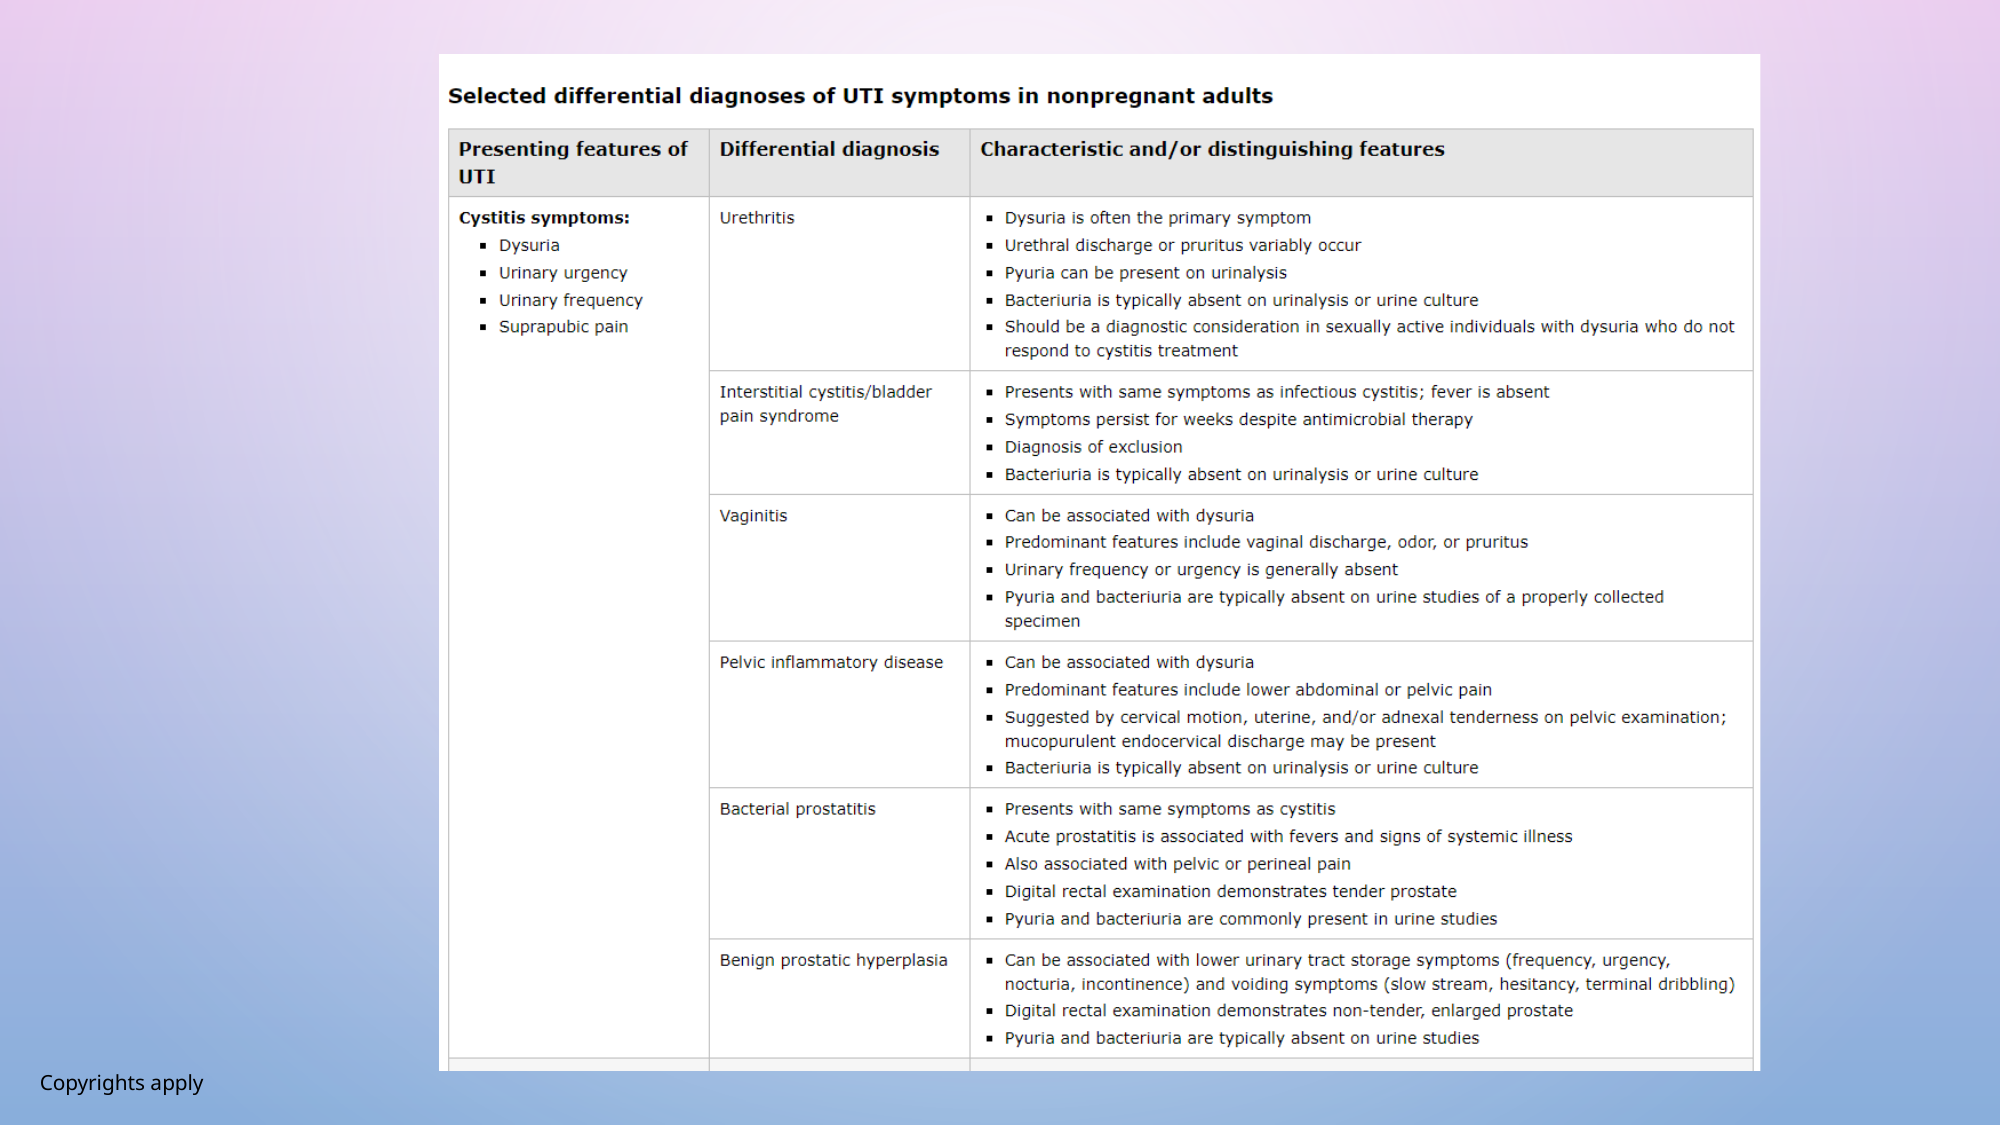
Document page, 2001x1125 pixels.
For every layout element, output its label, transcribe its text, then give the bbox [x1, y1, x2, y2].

title KOMPLİKE OLMAYAN SİSTİT [0, 0, 2000, 615]
picture [438, 53, 1761, 1071]
